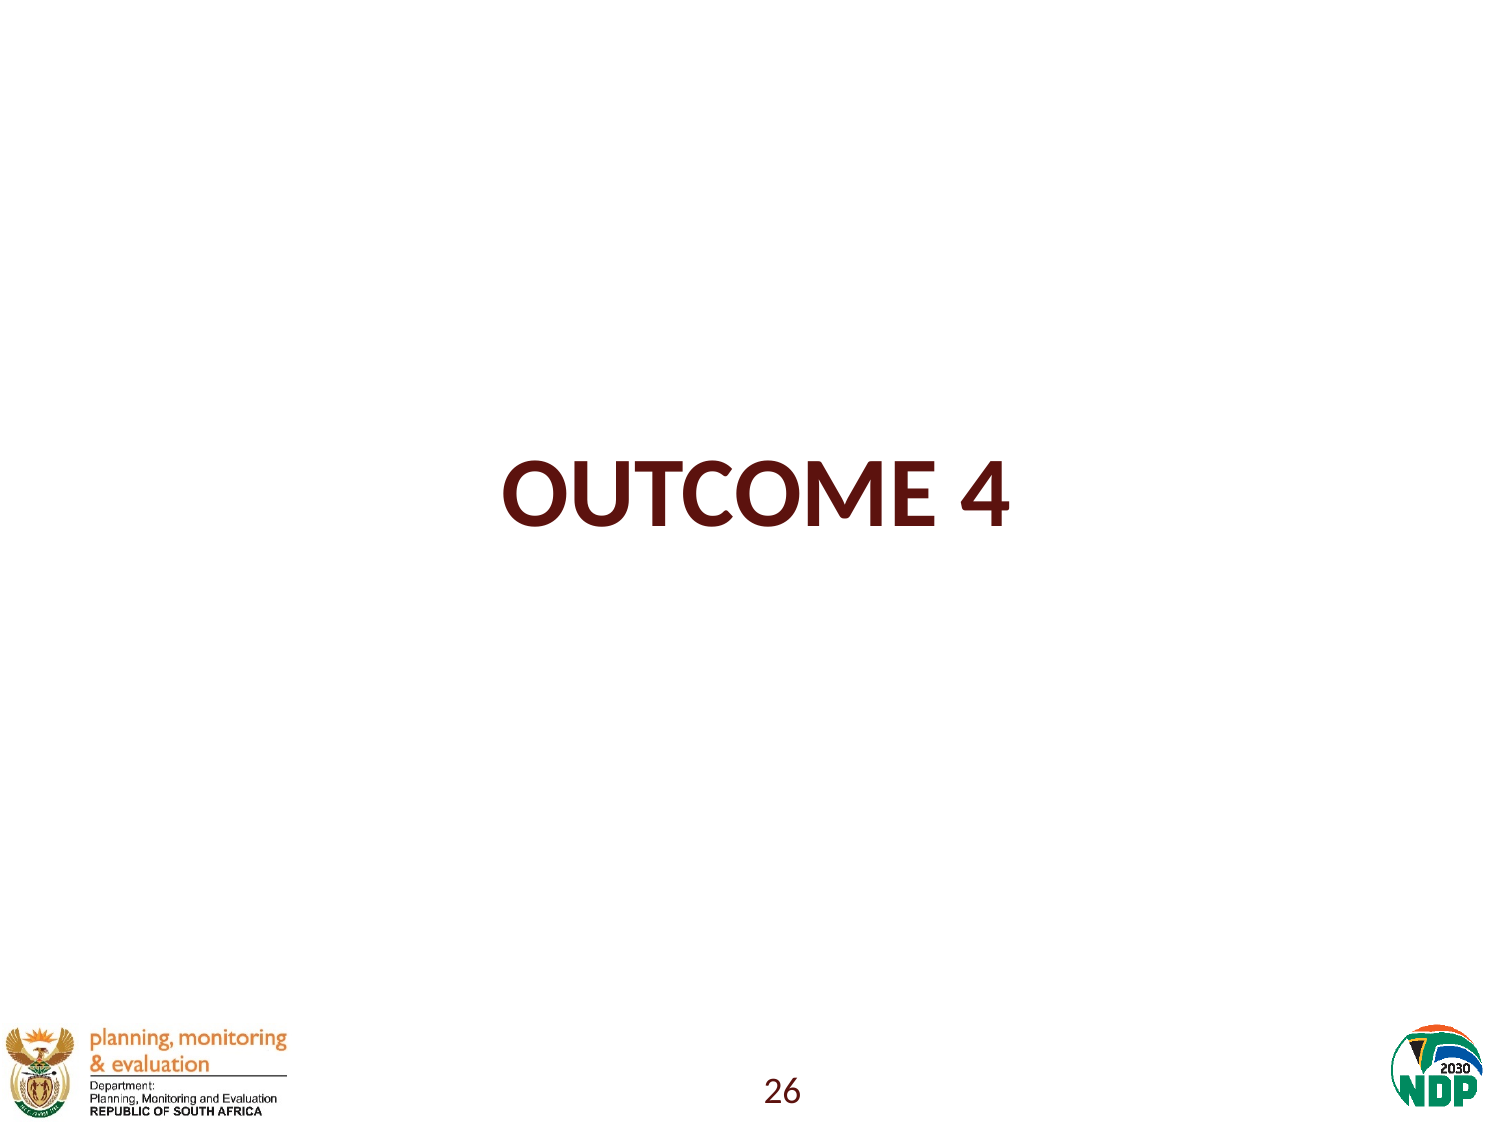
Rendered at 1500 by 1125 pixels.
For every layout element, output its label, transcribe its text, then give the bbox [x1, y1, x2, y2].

picture [1387, 1018, 1491, 1122]
picture [2, 1023, 292, 1122]
title OUTCOME 4 [53, 408, 1483, 564]
slide_number 26 [726, 1055, 839, 1122]
